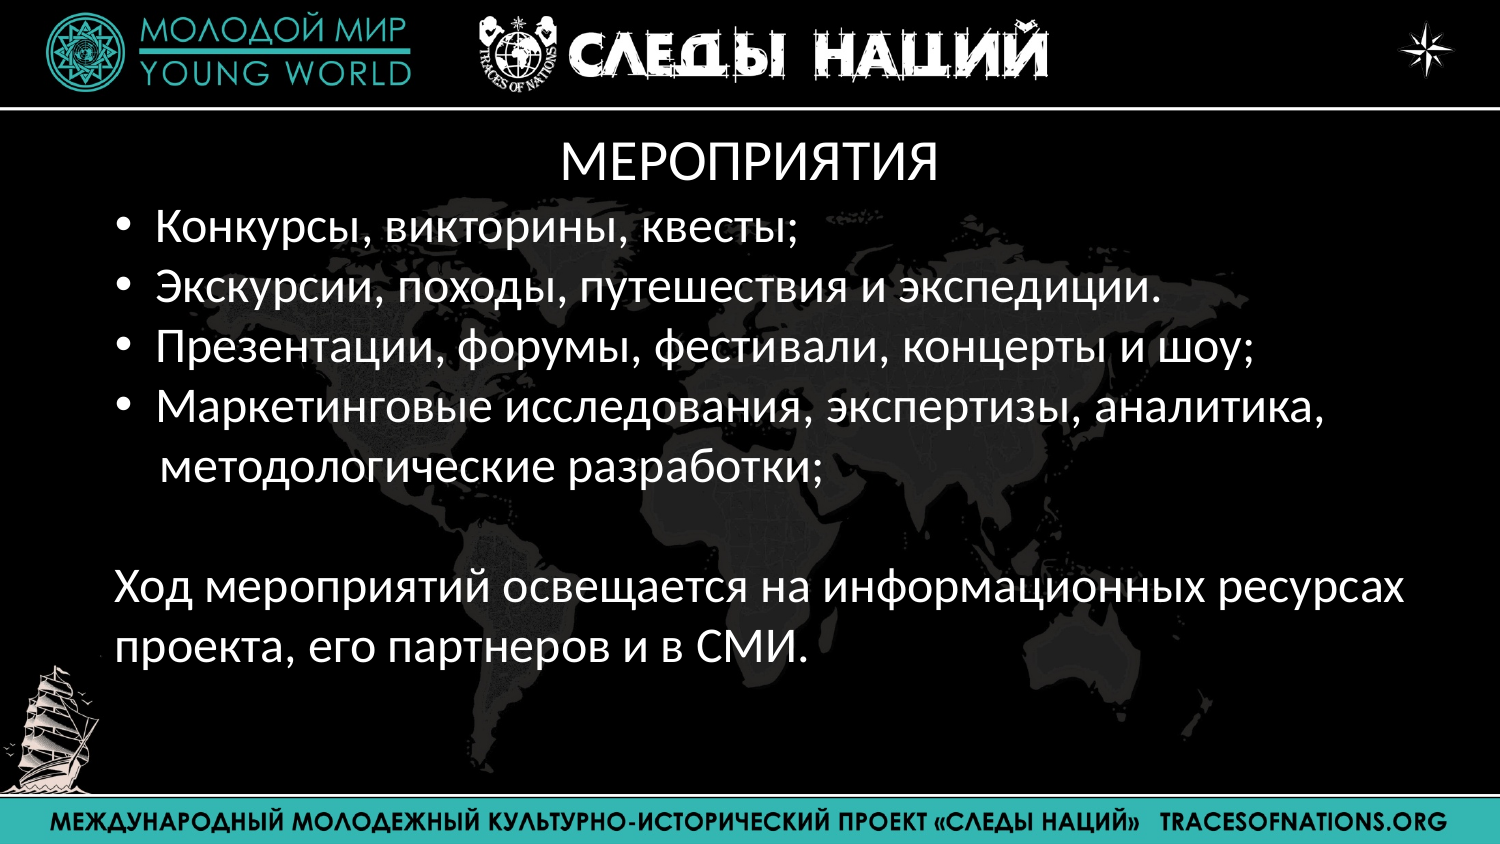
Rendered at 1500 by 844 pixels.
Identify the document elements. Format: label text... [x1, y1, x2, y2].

picture [0, 200, 1500, 844]
text_box МЕРОПРИЯТИЯ [0, 114, 1500, 200]
text_box Конкурсы, викторины, квесты; Экскурсии, походы, путешествия и экспедиции. Презентации, форумы, фестивали, концерты и шоу; Маркетинговые исследования, экспертизы, аналитика, методологические разработки; Ход мероприятий освещается на информационных ресурсах проекта, его партнеров и в СМИ. [100, 185, 1447, 681]
picture [0, 0, 1500, 114]
